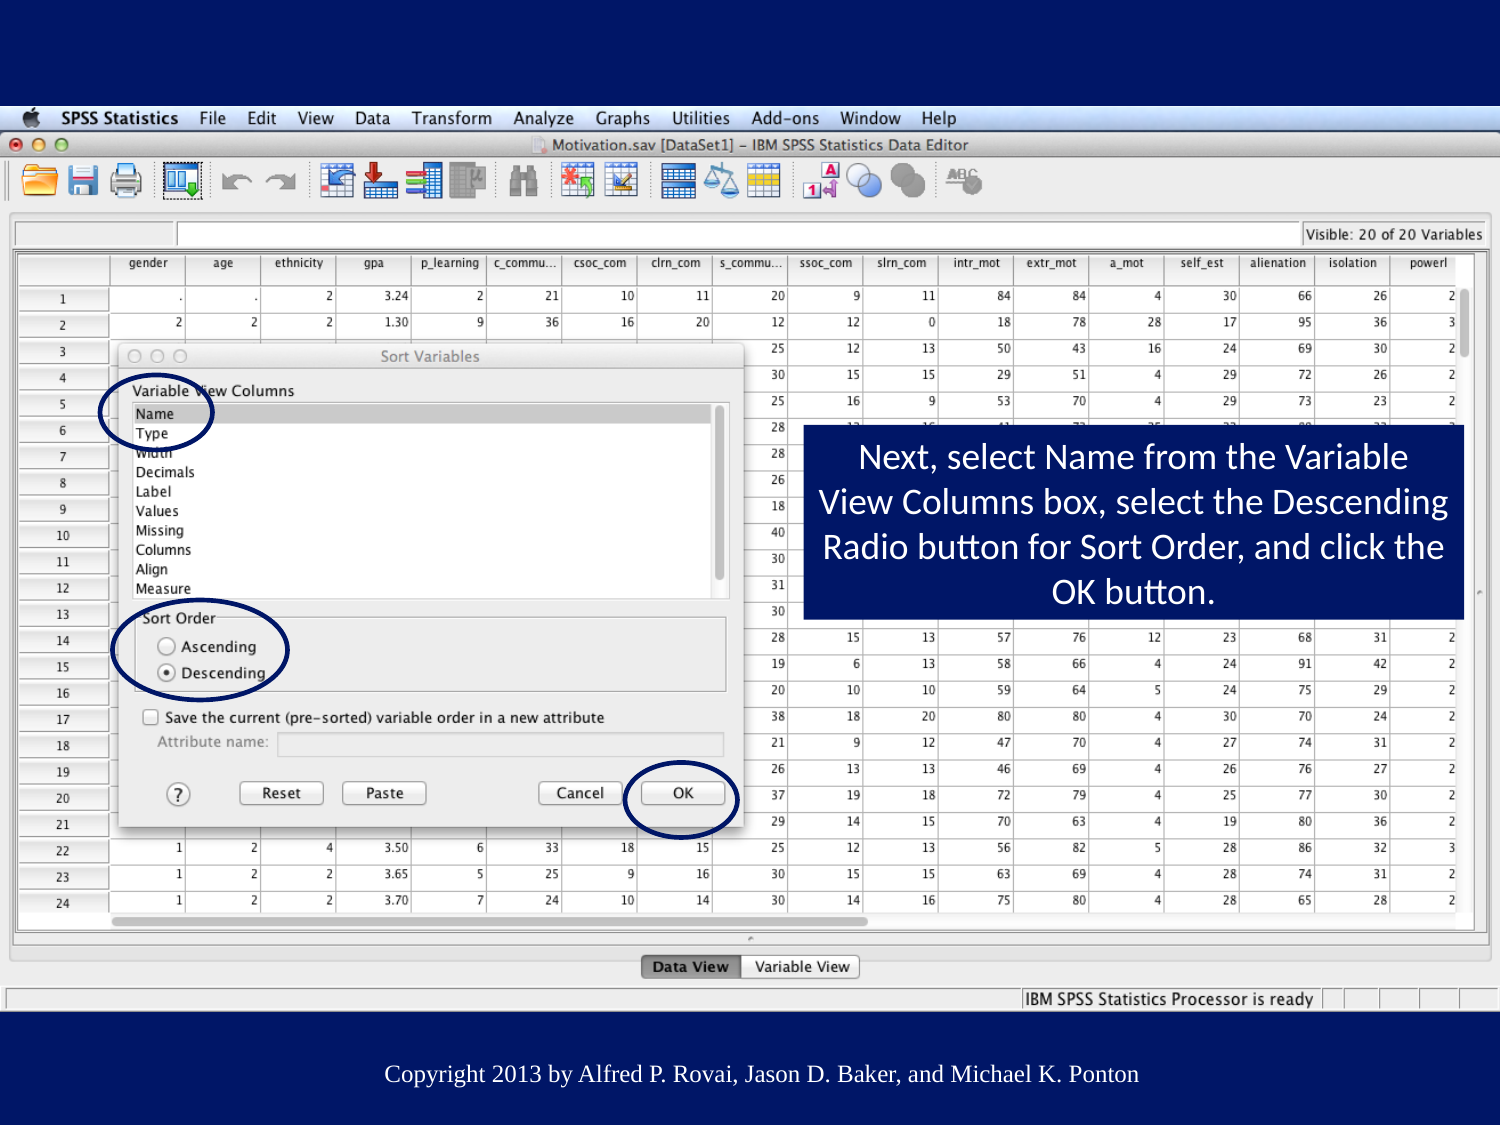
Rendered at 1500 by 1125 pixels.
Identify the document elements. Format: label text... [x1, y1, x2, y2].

footer Copyright 2013 by Alfred P. Rovai, Jason D. Baker, and Michael K. Ponton [262, 1042, 1263, 1103]
picture [0, 106, 1500, 1012]
